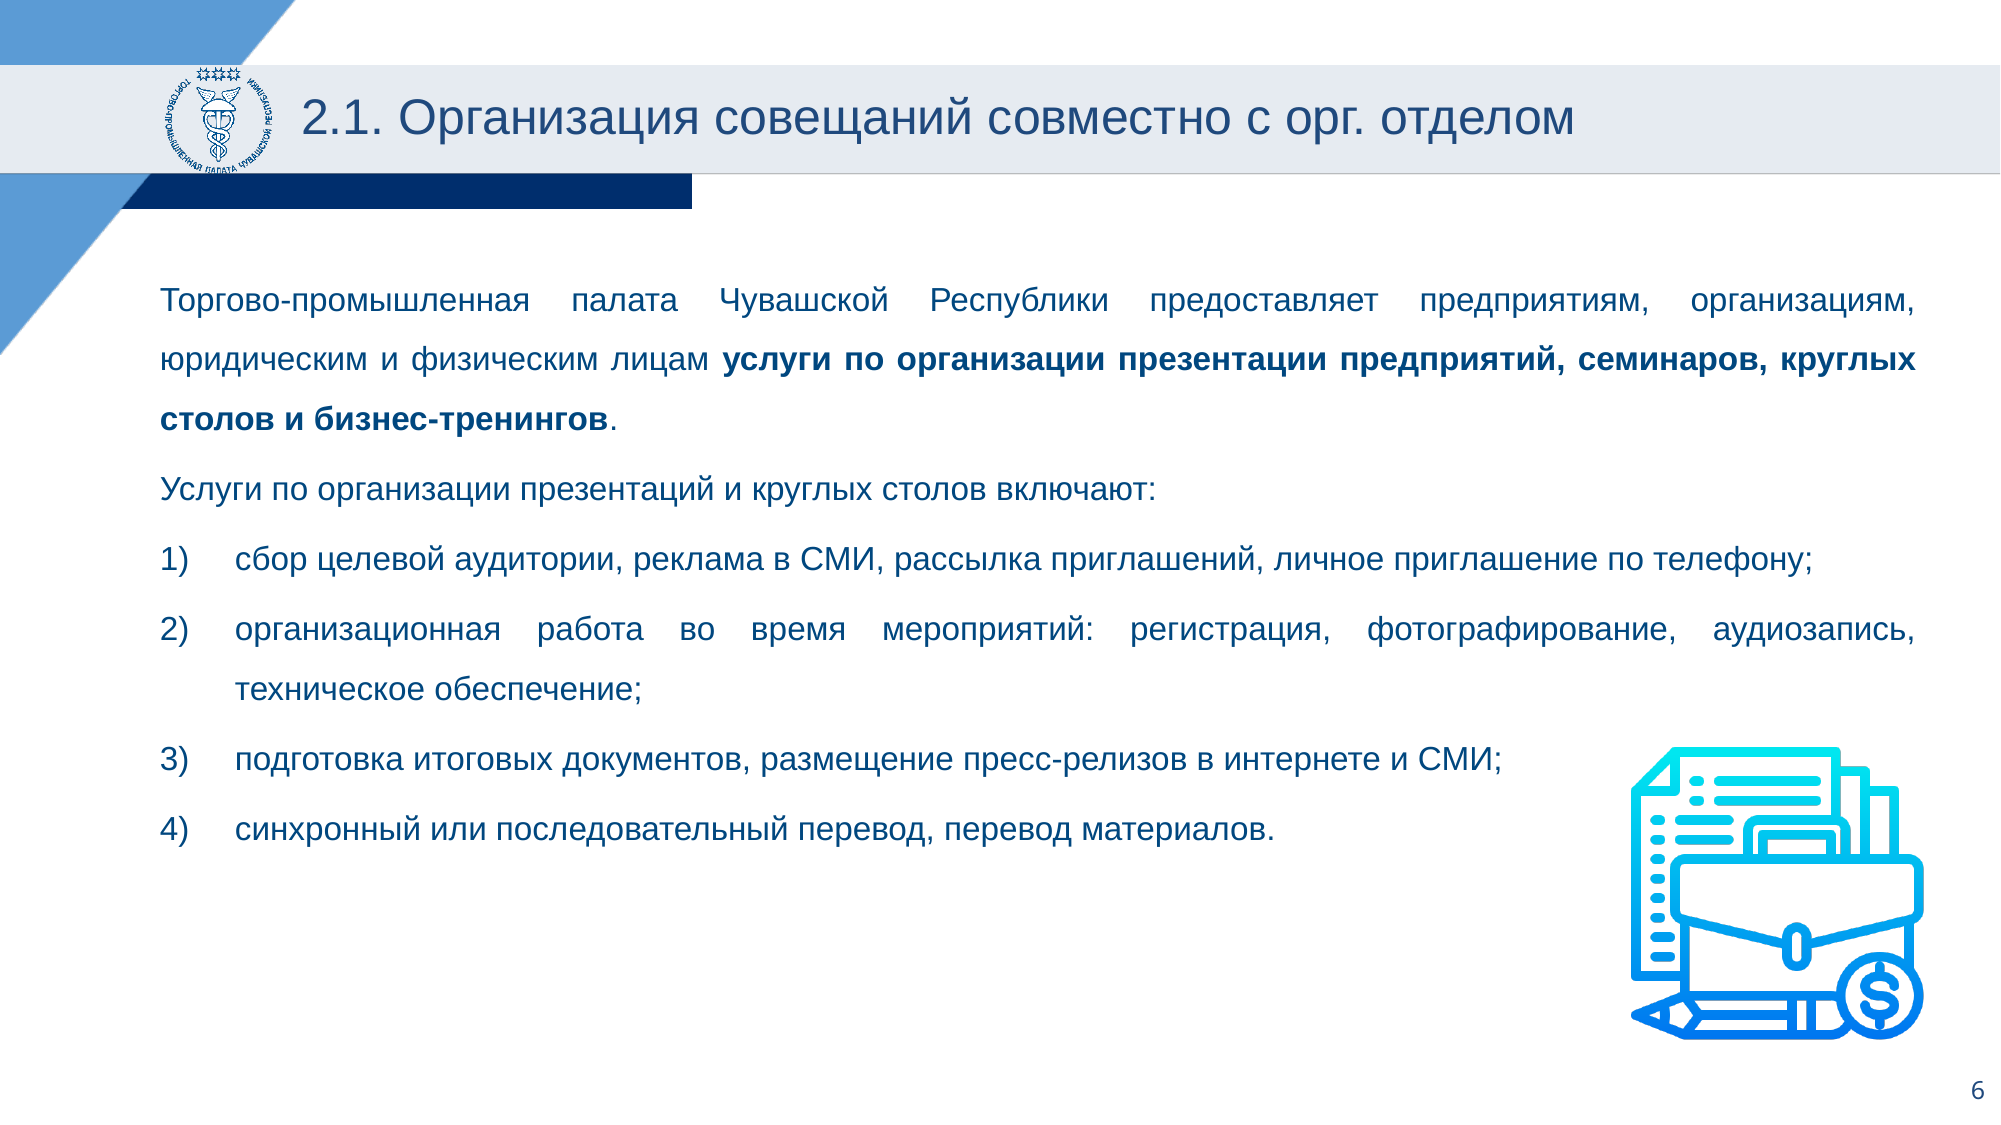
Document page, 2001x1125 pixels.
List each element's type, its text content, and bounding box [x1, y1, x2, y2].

title 2.1. Организация совещаний совместно с орг. отделом [286, 84, 1933, 169]
list Торгово-промышленная палата Чувашской Республики предоставляет предприятиям, организациям, юридическим и физическим лицам услуги по организации презентации предприятий, семинаров, круглых столов и бизнес-тренингов. Услуги по организации презентаций и круглых столов включают: сбор целевой аудитории, реклама в СМИ, рассылка приглашений, личное приглашение по телефону; организационная работа во время мероприятий: регистрация, фотографирование, аудиозапись, техническое обеспечение; подготовка итоговых документов, размещение пресс-релизов в интернете и СМИ; синхронный или последовательный перевод, перевод материалов. [145, 250, 1933, 884]
picture [1621, 737, 1933, 1049]
picture [0, 0, 2001, 355]
slide_number 6 [1738, 1058, 2000, 1125]
